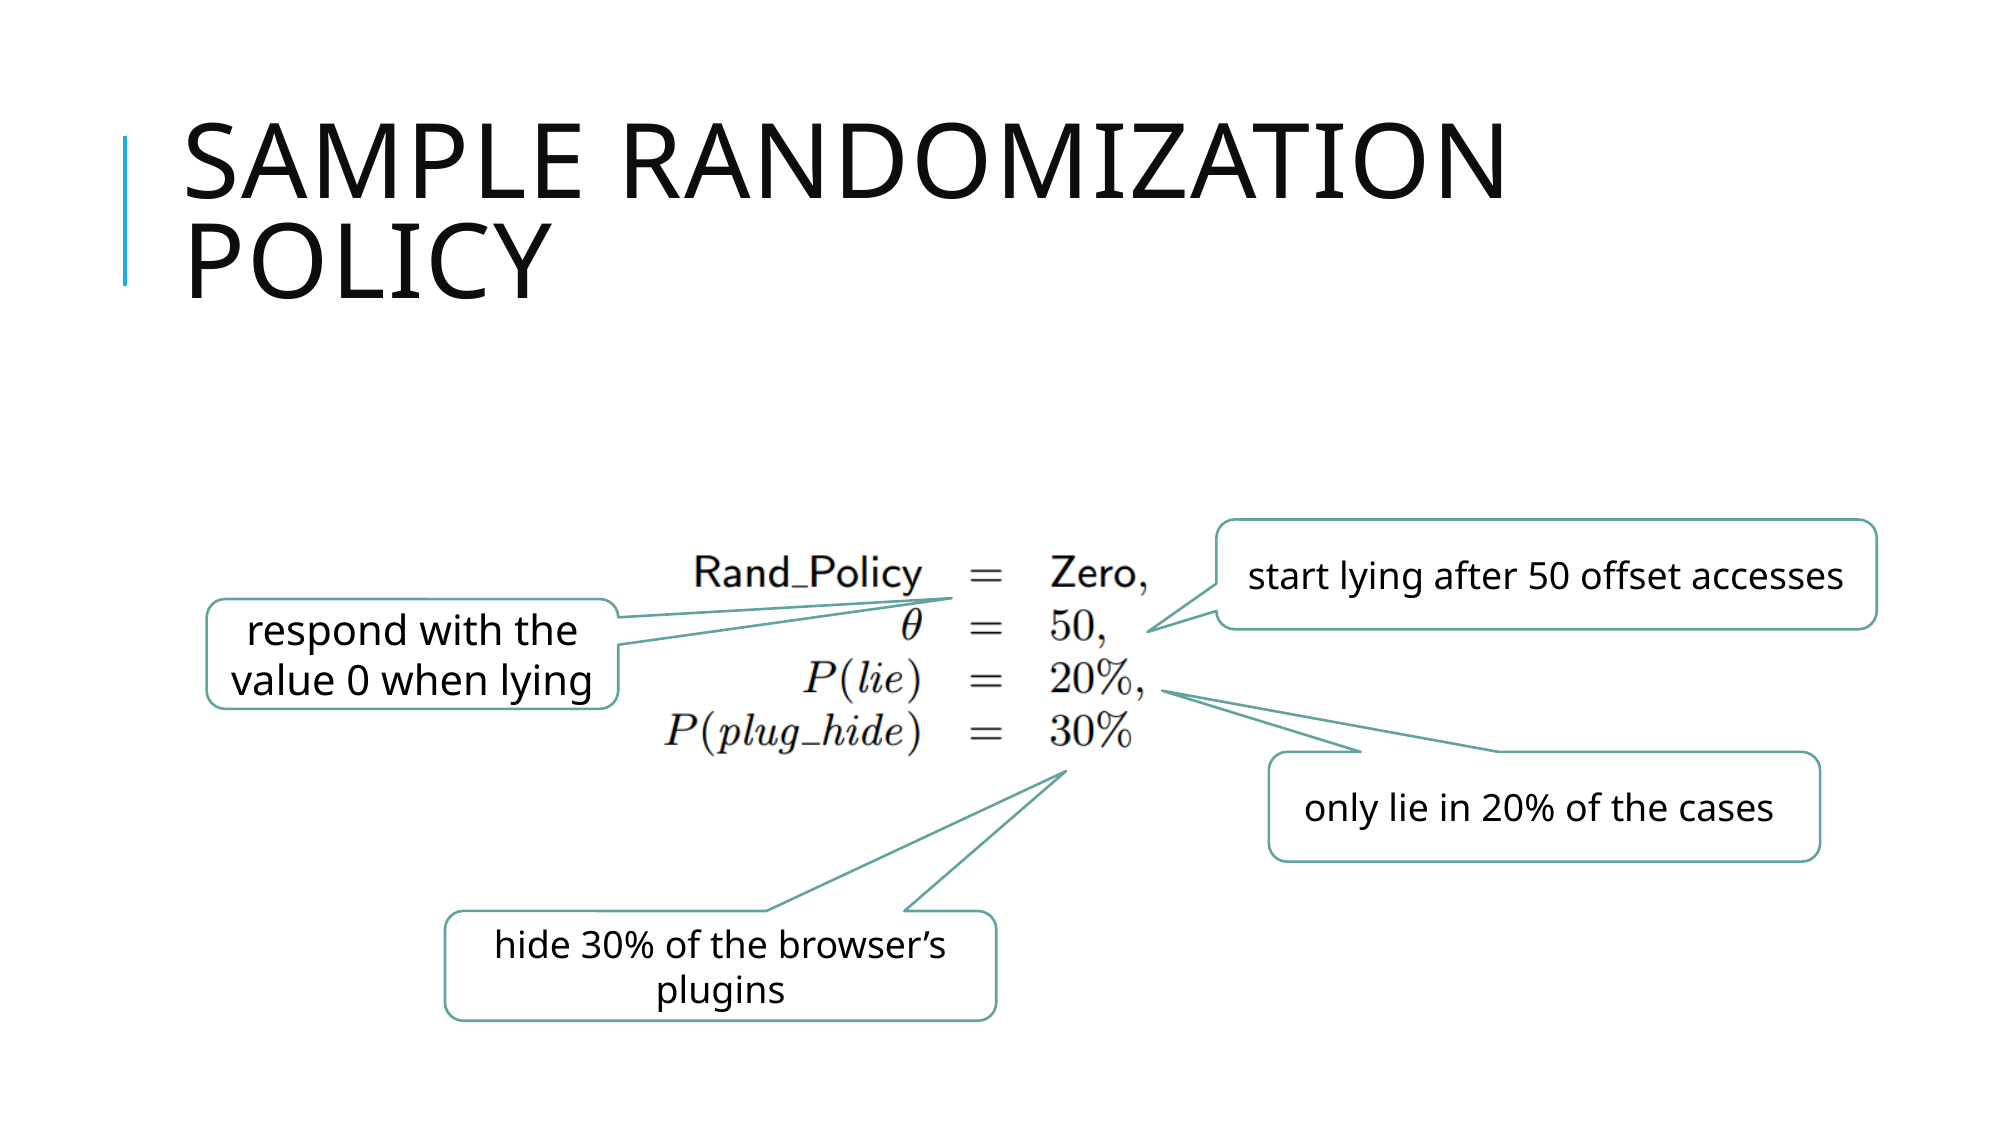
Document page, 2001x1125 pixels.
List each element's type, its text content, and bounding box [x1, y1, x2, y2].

text_box only lie in 20% of the cases [1177, 692, 1822, 863]
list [617, 543, 1171, 765]
title Sample Randomization policy [168, 96, 1763, 342]
text_box hide 30% of the browser’s plugins [443, 773, 1066, 1023]
text_box start lying after 50 offset accesses [1177, 518, 1879, 631]
text_box respond with the value 0 when lying [205, 597, 611, 711]
